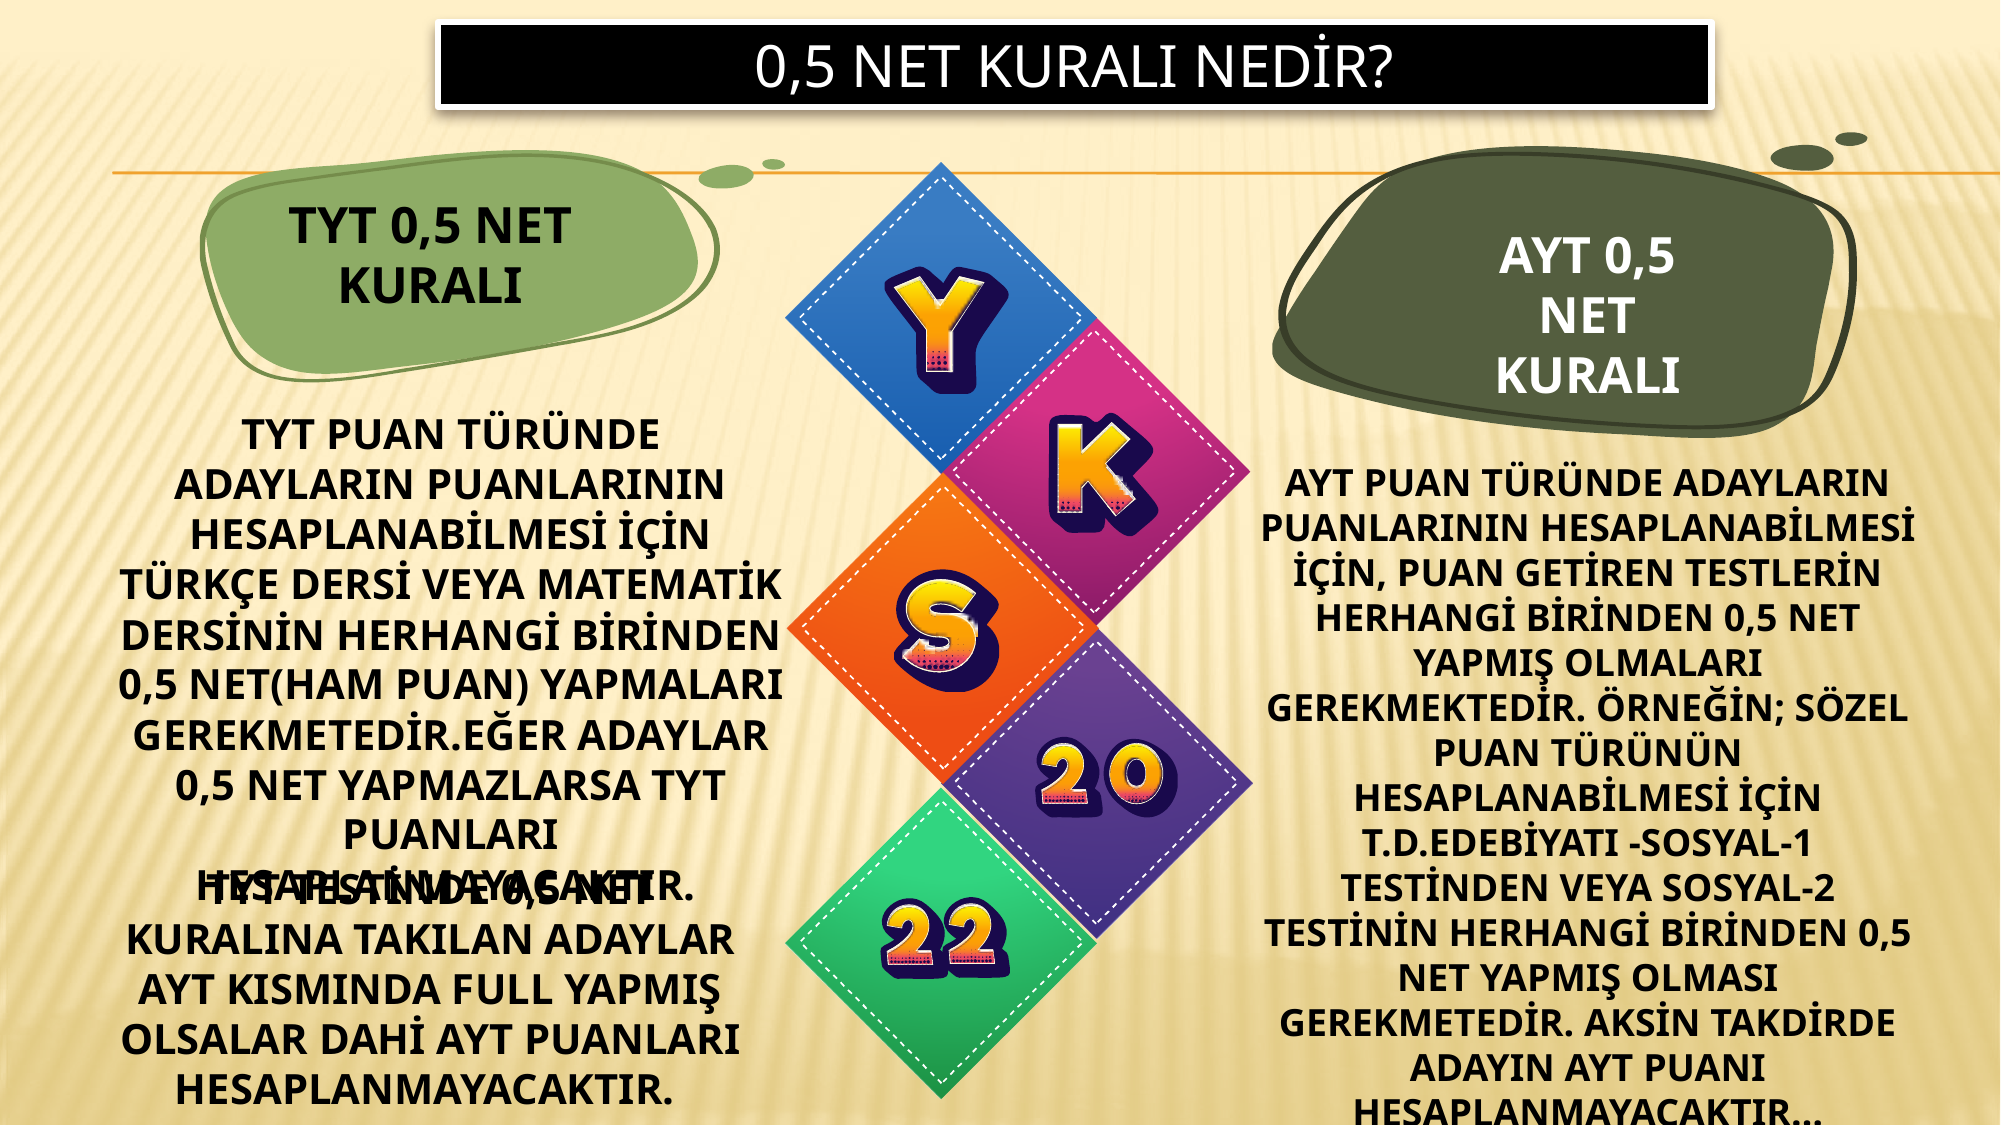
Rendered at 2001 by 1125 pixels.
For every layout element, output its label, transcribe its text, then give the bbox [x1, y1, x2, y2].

text_box AYT PUAN TÜRÜNDE ADAYLARIN PUANLARININ HESAPLANABİLMESİ İÇİN, PUAN GETİREN TESTLERİN HERHANGİ BİRİNDEN 0,5 NET YAPMIŞ OLMALARI GEREKMEKTEDİR. ÖRNEĞİN; SÖZEL PUAN TÜRÜNÜN HESAPLANABİLMESİ İÇİN T.D.EDEBİYATI -SOSYAL-1 TESTİNDEN VEYA SOSYAL-2 TESTİNİN HERHANGİ BİRİNDEN 0,5 NET YAPMIŞ OLMASI GEREKMETEDİR. AKSİN TAKDİRDE ADAYIN AYT PUANI HESAPLANMAYACAKTIR… [1237, 451, 1938, 1125]
text_box TYT 0,5 NET KURALI [272, 186, 366, 381]
picture [376, 0, 610, 559]
text_box TYT PUAN TÜRÜNDE ADAYLARIN PUANLARININ HESAPLANABİLMESİ İÇİN TÜRKÇE DERSİ VEYA MATEMATİK DERSİNİN HERHANGİ BİRİNDEN 0,5 NET(HAM PUAN) YAPMALARI GEREKMETEDİR.EĞER ADAYLAR 0,5 NET YAPMAZLARSA TYT PUANLARI HESAPLANMAYACAKTIR. [100, 400, 774, 855]
text_box 0,5 NET KURALI NEDİR? [619, 19, 1406, 110]
text_box TYT TESTİNDE 0,5 NET KURALINA TAKILAN ADAYLAR AYT KISMINDA FULL YAPMIŞ OLSALAR DAHİ AYT PUANLARI HESAPLANMAYACAKTIR. [80, 855, 781, 1120]
picture [1416, 0, 1724, 583]
picture [784, 160, 1255, 1101]
